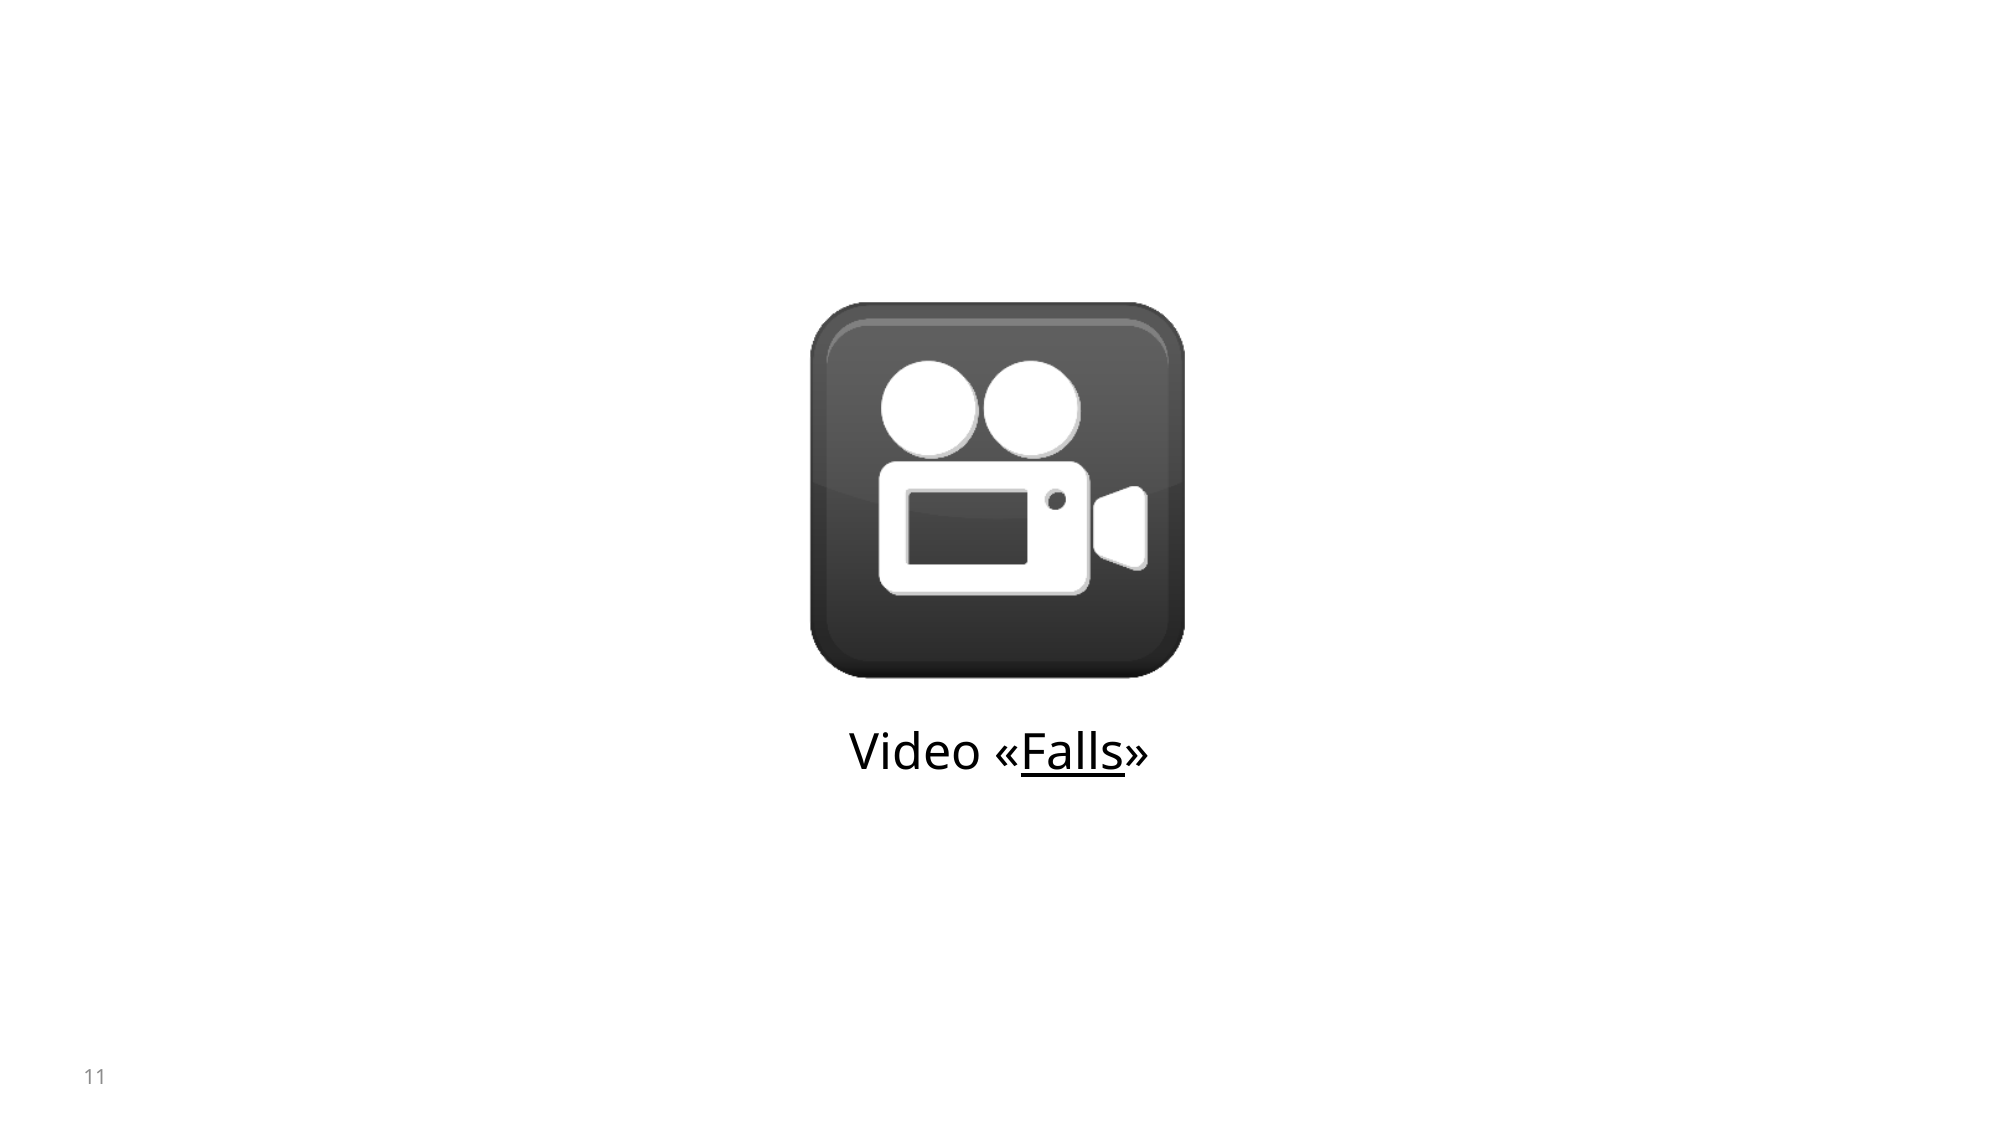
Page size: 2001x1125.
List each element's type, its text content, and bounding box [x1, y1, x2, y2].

slide_number 11 [83, 1063, 218, 1090]
list Video «Falls» [78, 716, 1922, 1014]
picture [792, 290, 1206, 695]
